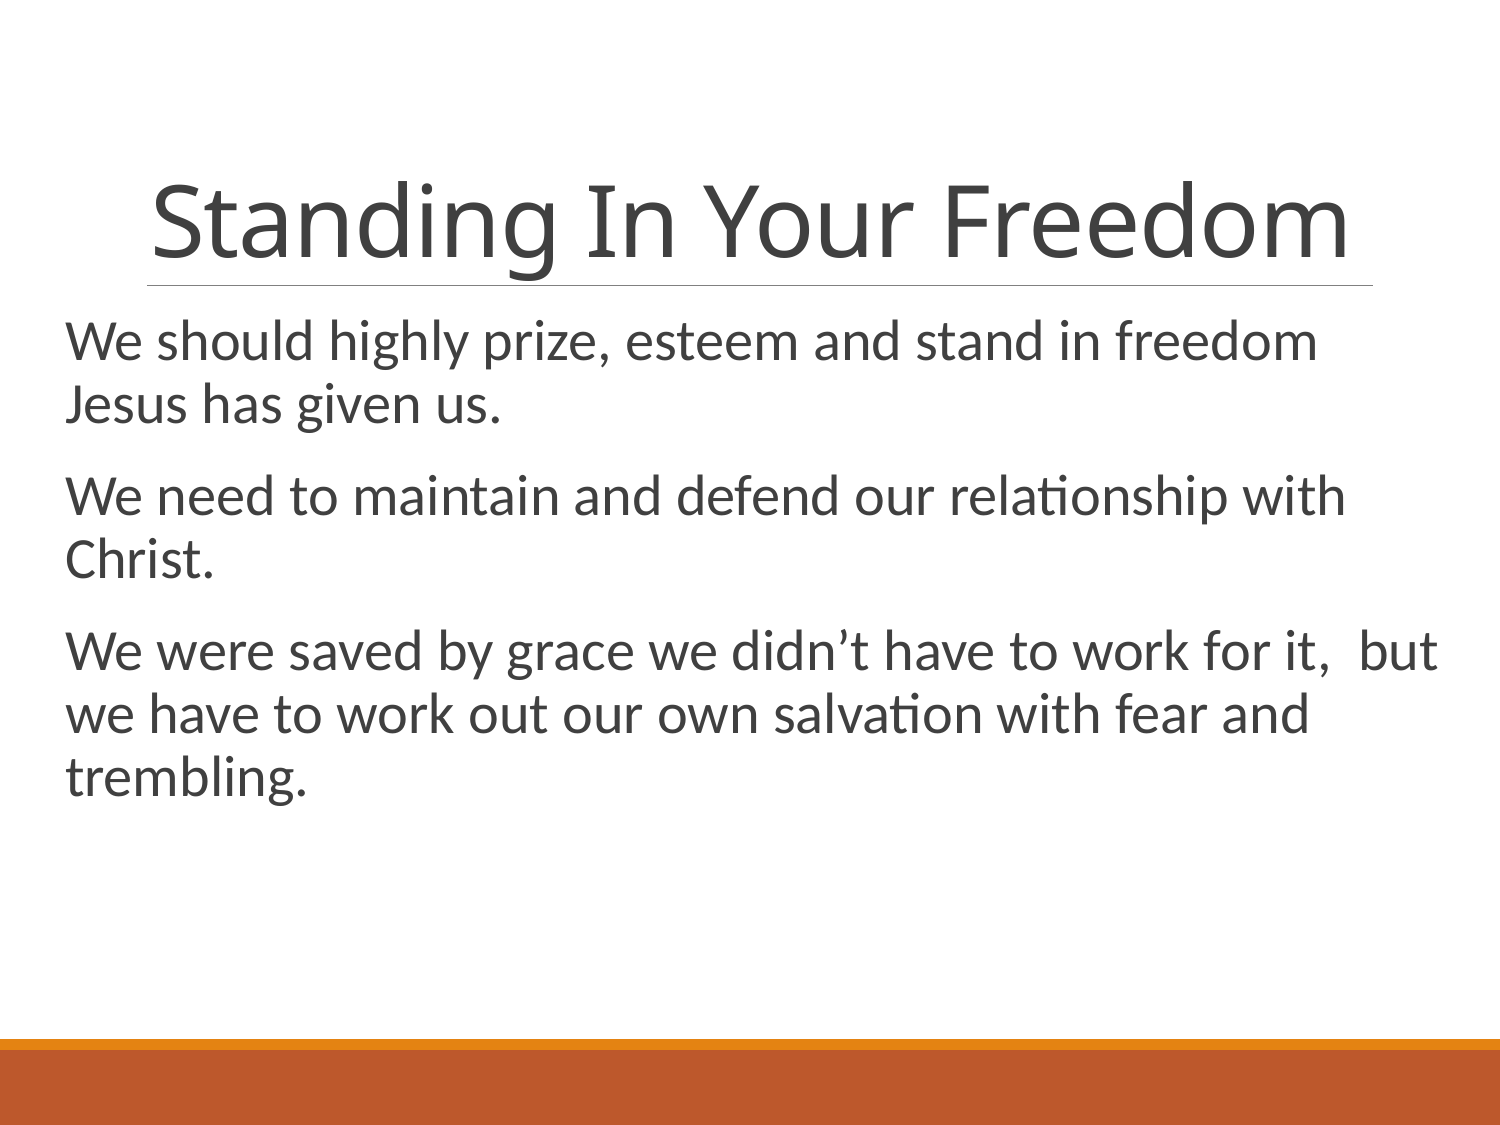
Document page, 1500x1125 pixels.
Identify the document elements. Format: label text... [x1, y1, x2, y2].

list We should highly prize, esteem and stand in freedom Jesus has given us. We need to maintain and defend our relationship with Christ. We were saved by grace we didn’t have to work for it, but we have to work out our own salvation with fear and trembling. [50, 302, 1450, 1013]
title Standing In Your Freedom [135, 47, 1373, 285]
